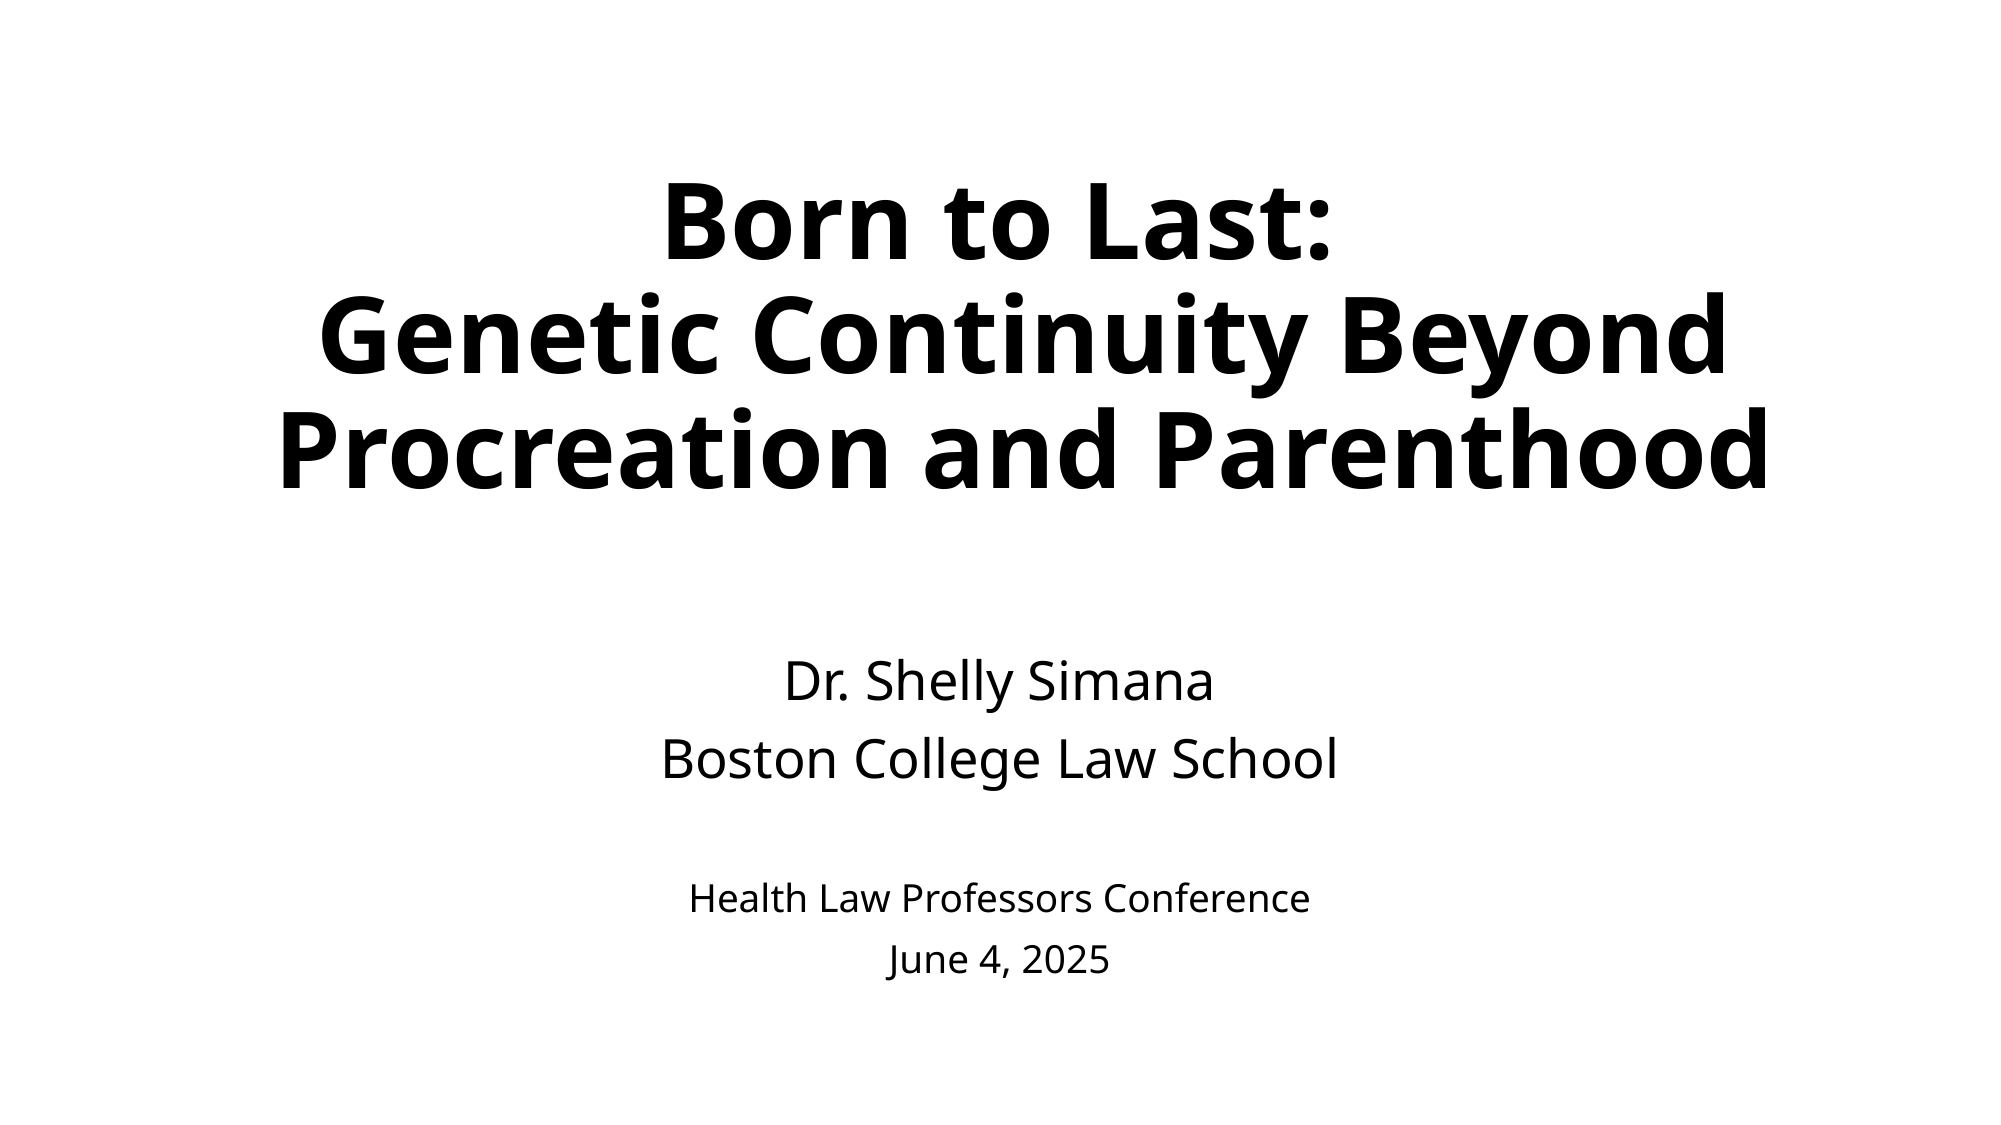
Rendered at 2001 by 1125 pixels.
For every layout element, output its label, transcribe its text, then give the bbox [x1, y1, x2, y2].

title Born to Last: Genetic Continuity Beyond Procreation and Parenthood [249, 127, 1800, 519]
subtitle Dr. Shelly Simana Boston College Law School Health Law Professors Conference June 4, 2025 [249, 571, 1750, 992]
